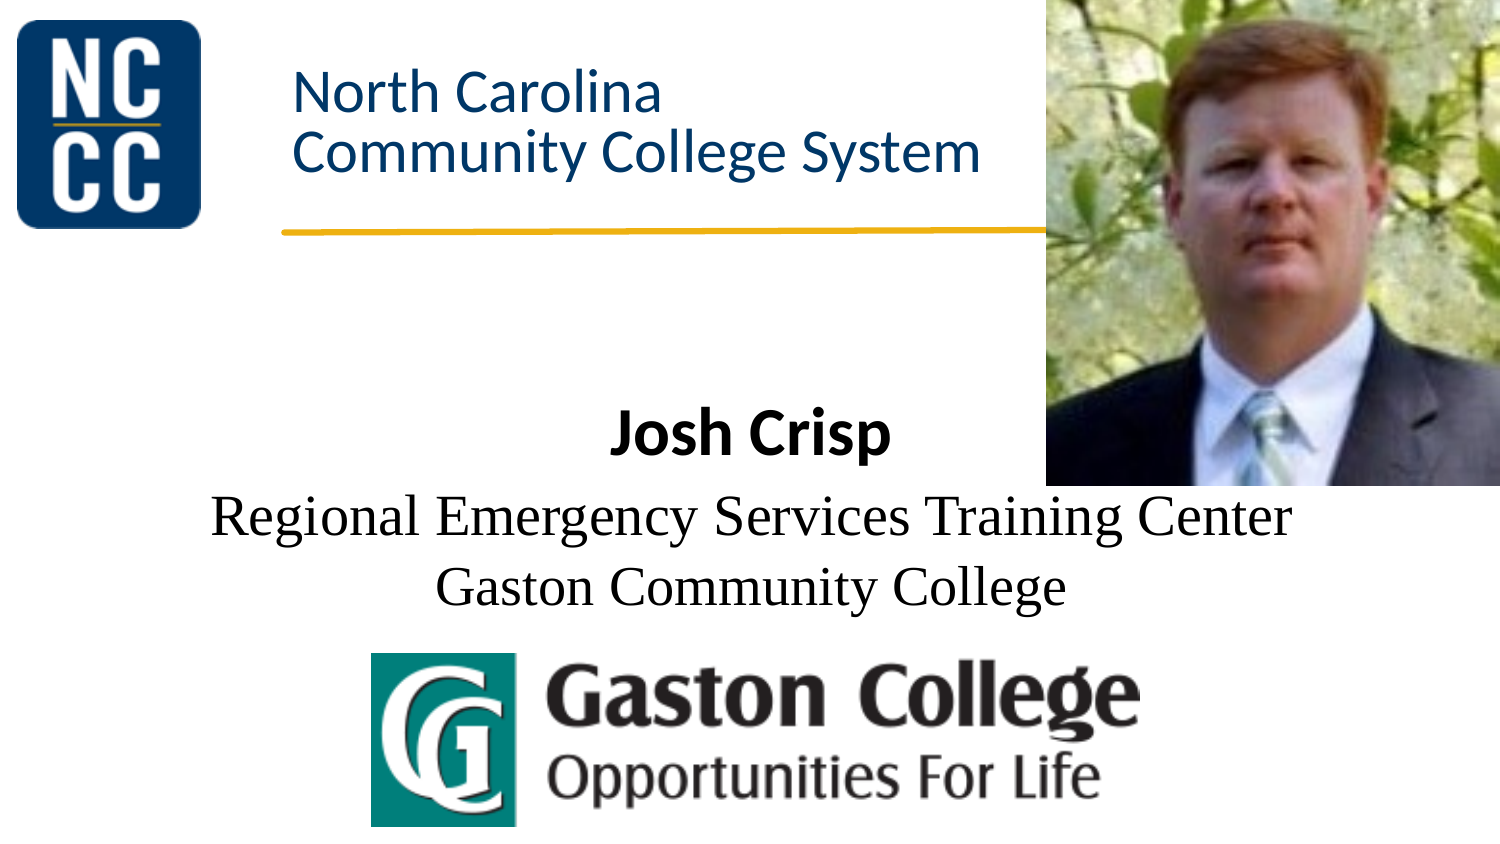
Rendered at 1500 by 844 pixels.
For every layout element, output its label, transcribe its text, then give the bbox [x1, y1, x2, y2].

title Josh Crisp [150, 301, 1046, 477]
picture [371, 653, 1140, 827]
picture [17, 20, 201, 229]
picture [1046, 0, 1500, 486]
subtitle Regional Emergency Services Training Center Gaston Community College [150, 477, 1354, 682]
